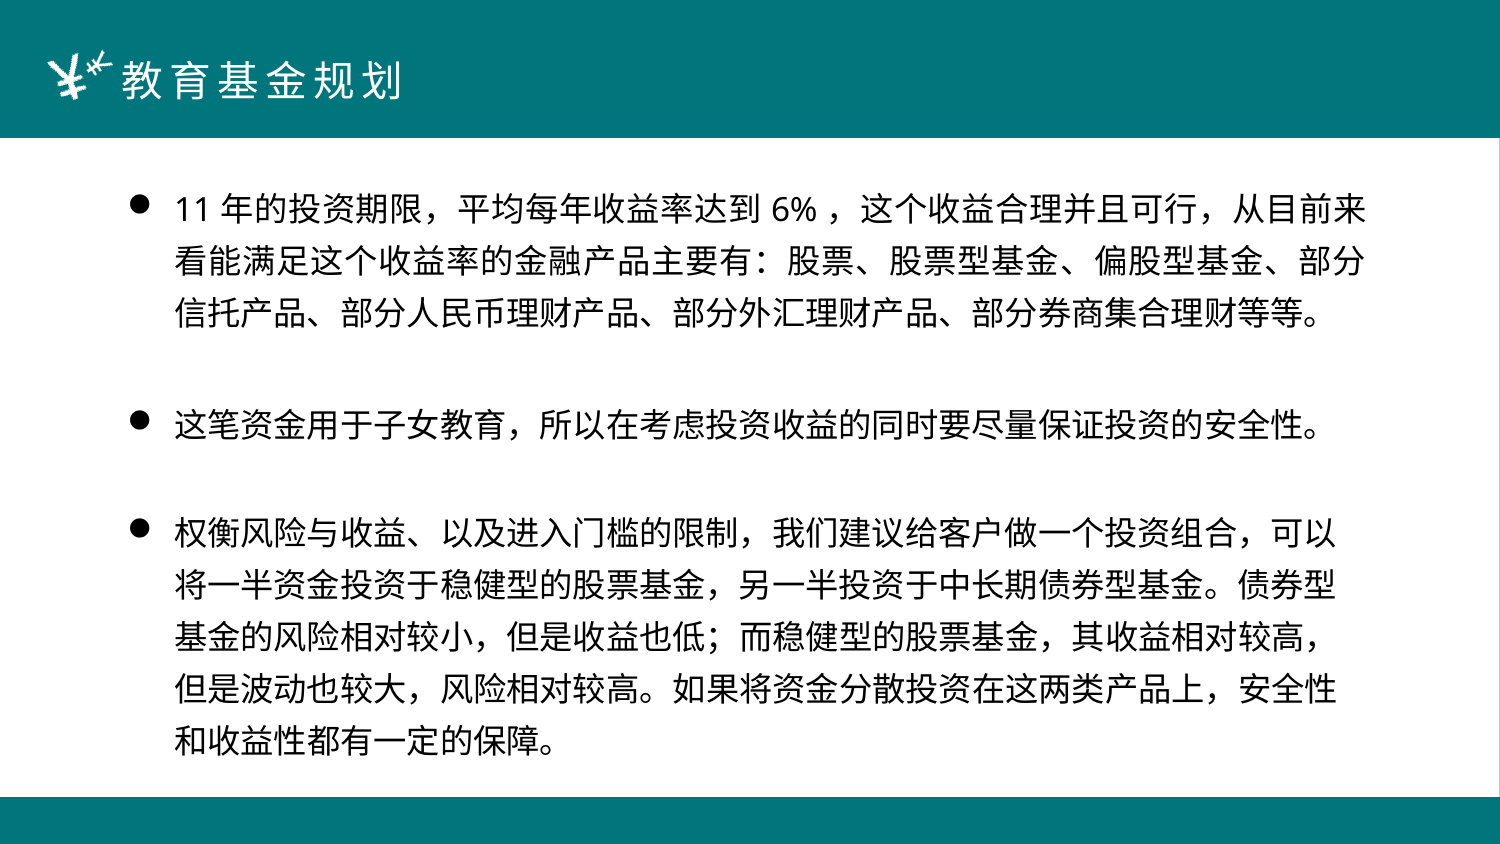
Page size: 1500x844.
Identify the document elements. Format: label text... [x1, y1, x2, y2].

text_box 这笔资金用于子女教育，所以在考虑投资收益的同时要尽量保证投资的安全性。 [112, 385, 1383, 452]
text_box 权衡风险与收益、以及进入门槛的限制，我们建议给客户做一个投资组合，可以将一半资金投资于稳健型的股票基金，另一半投资于中长期债券型基金。债券型基金的风险相对较小，但是收益也低；而稳健型的股票基金，其收益相对较高，但是波动也较大，风险相对较高。如果将资金分散投资在这两类产品上，安全性和收益性都有一定的保障。 [112, 492, 1383, 768]
text_box 11年的投资期限，平均每年收益率达到6%，这个收益合理并且可行，从目前来看能满足这个收益率的金融产品主要有：股票、股票型基金、偏股型基金、部分信托产品、部分人民币理财产品、部分外汇理财产品、部分券商集合理财等等。 [112, 168, 1383, 340]
